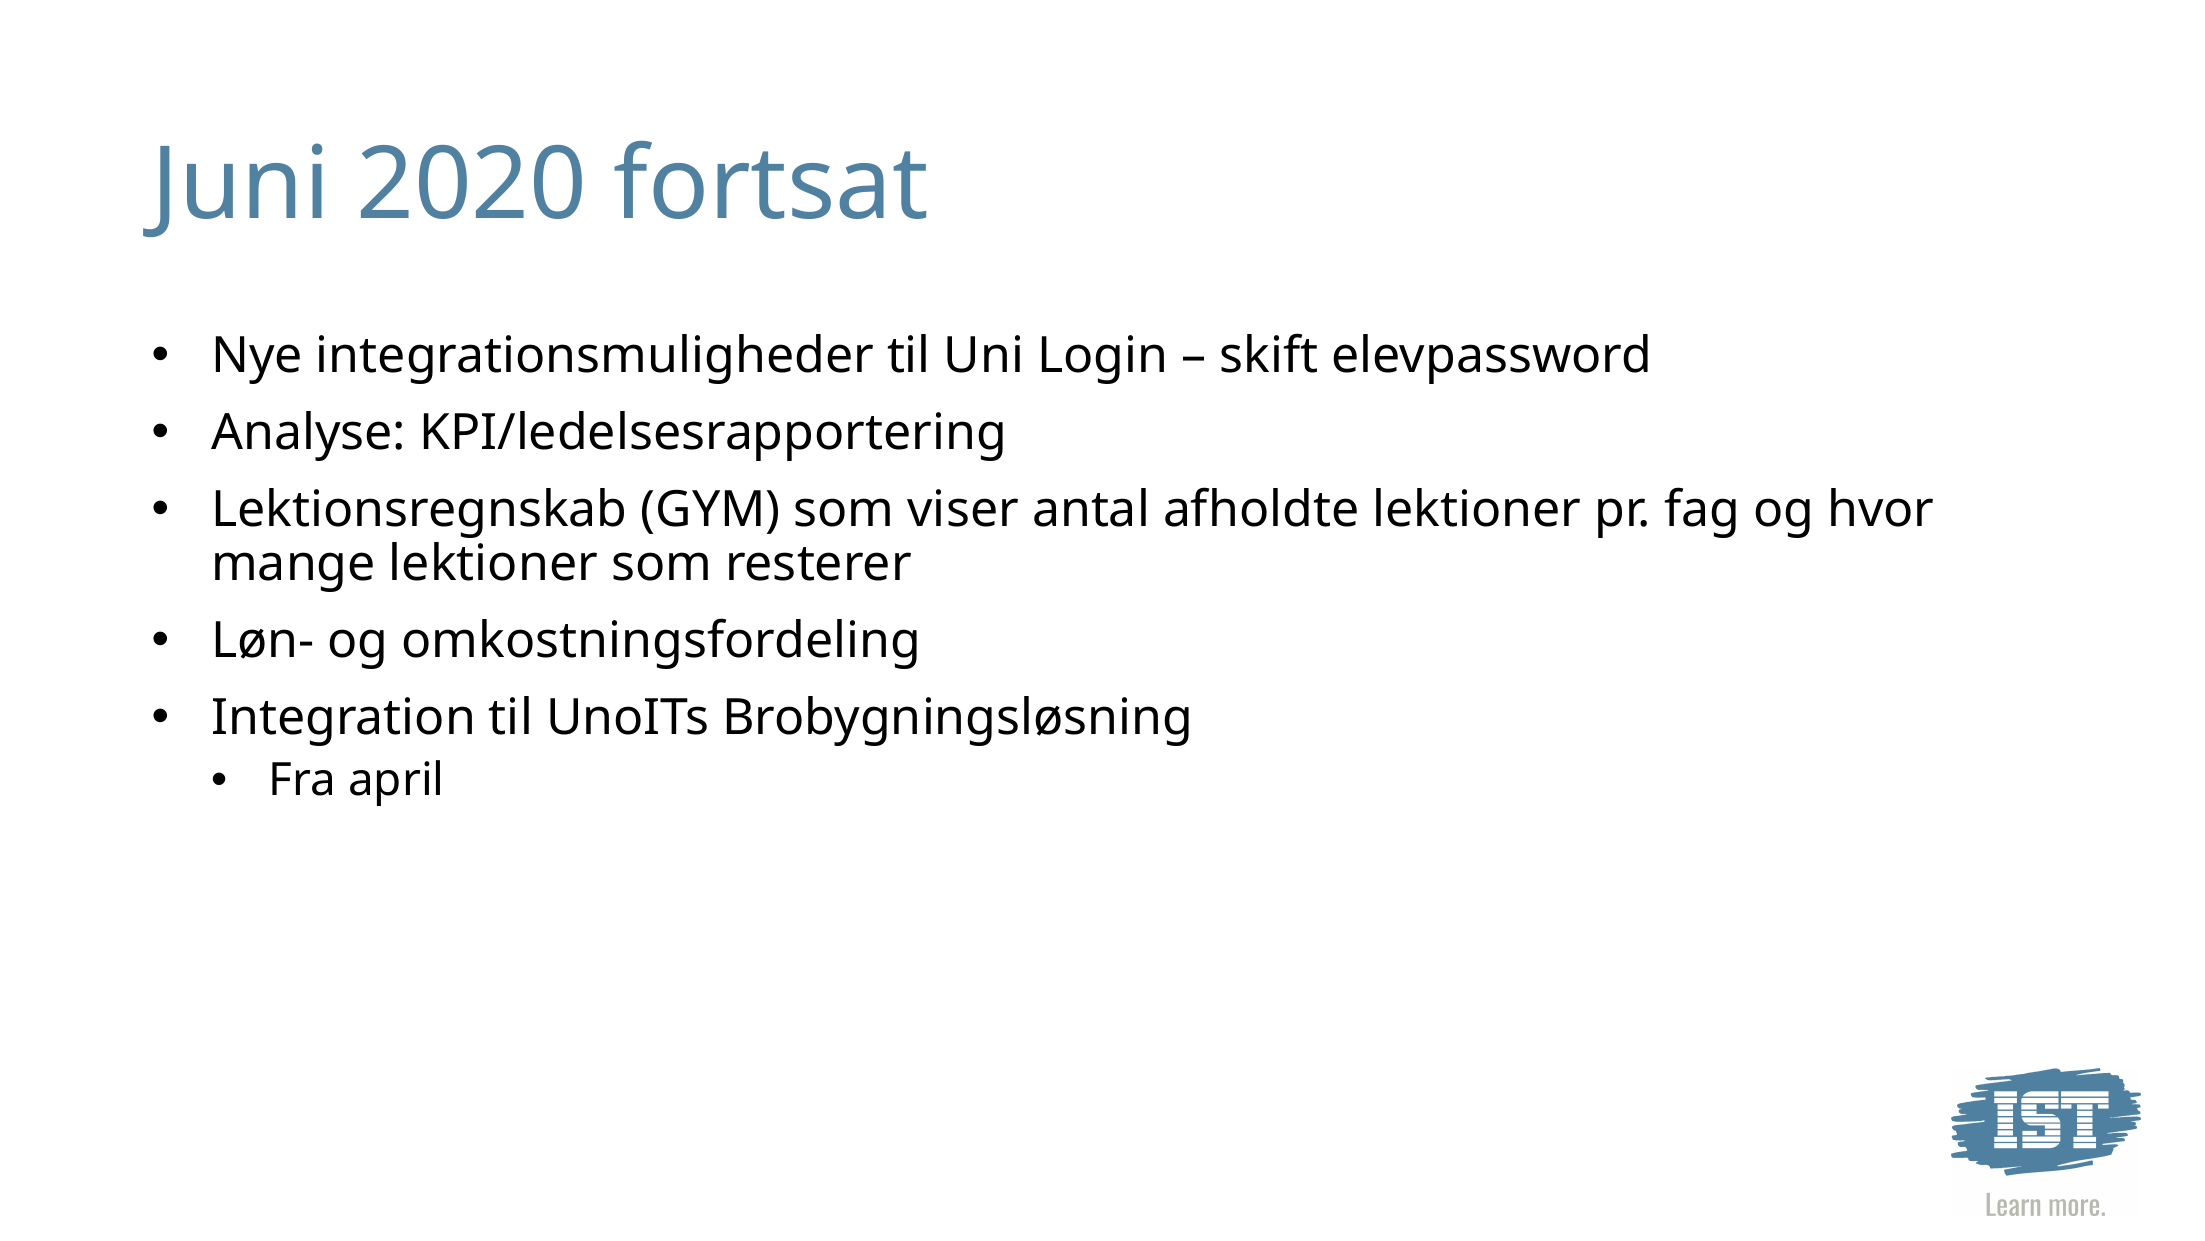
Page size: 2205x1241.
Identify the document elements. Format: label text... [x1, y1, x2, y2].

title Juni 2020 fortsat [151, 66, 2054, 306]
picture [1951, 1068, 2141, 1216]
list Nye integrationsmuligheder til Uni Login – skift elevpassword Analyse: KPI/ledelsesrapportering Lektionsregnskab (GYM) som viser antal afholdte lektioner pr. fag og hvor mange lektioner som resterer Løn- og omkostningsfordeling Integration til UnoITs Brobygningsløsning Fra april [151, 329, 1960, 1074]
